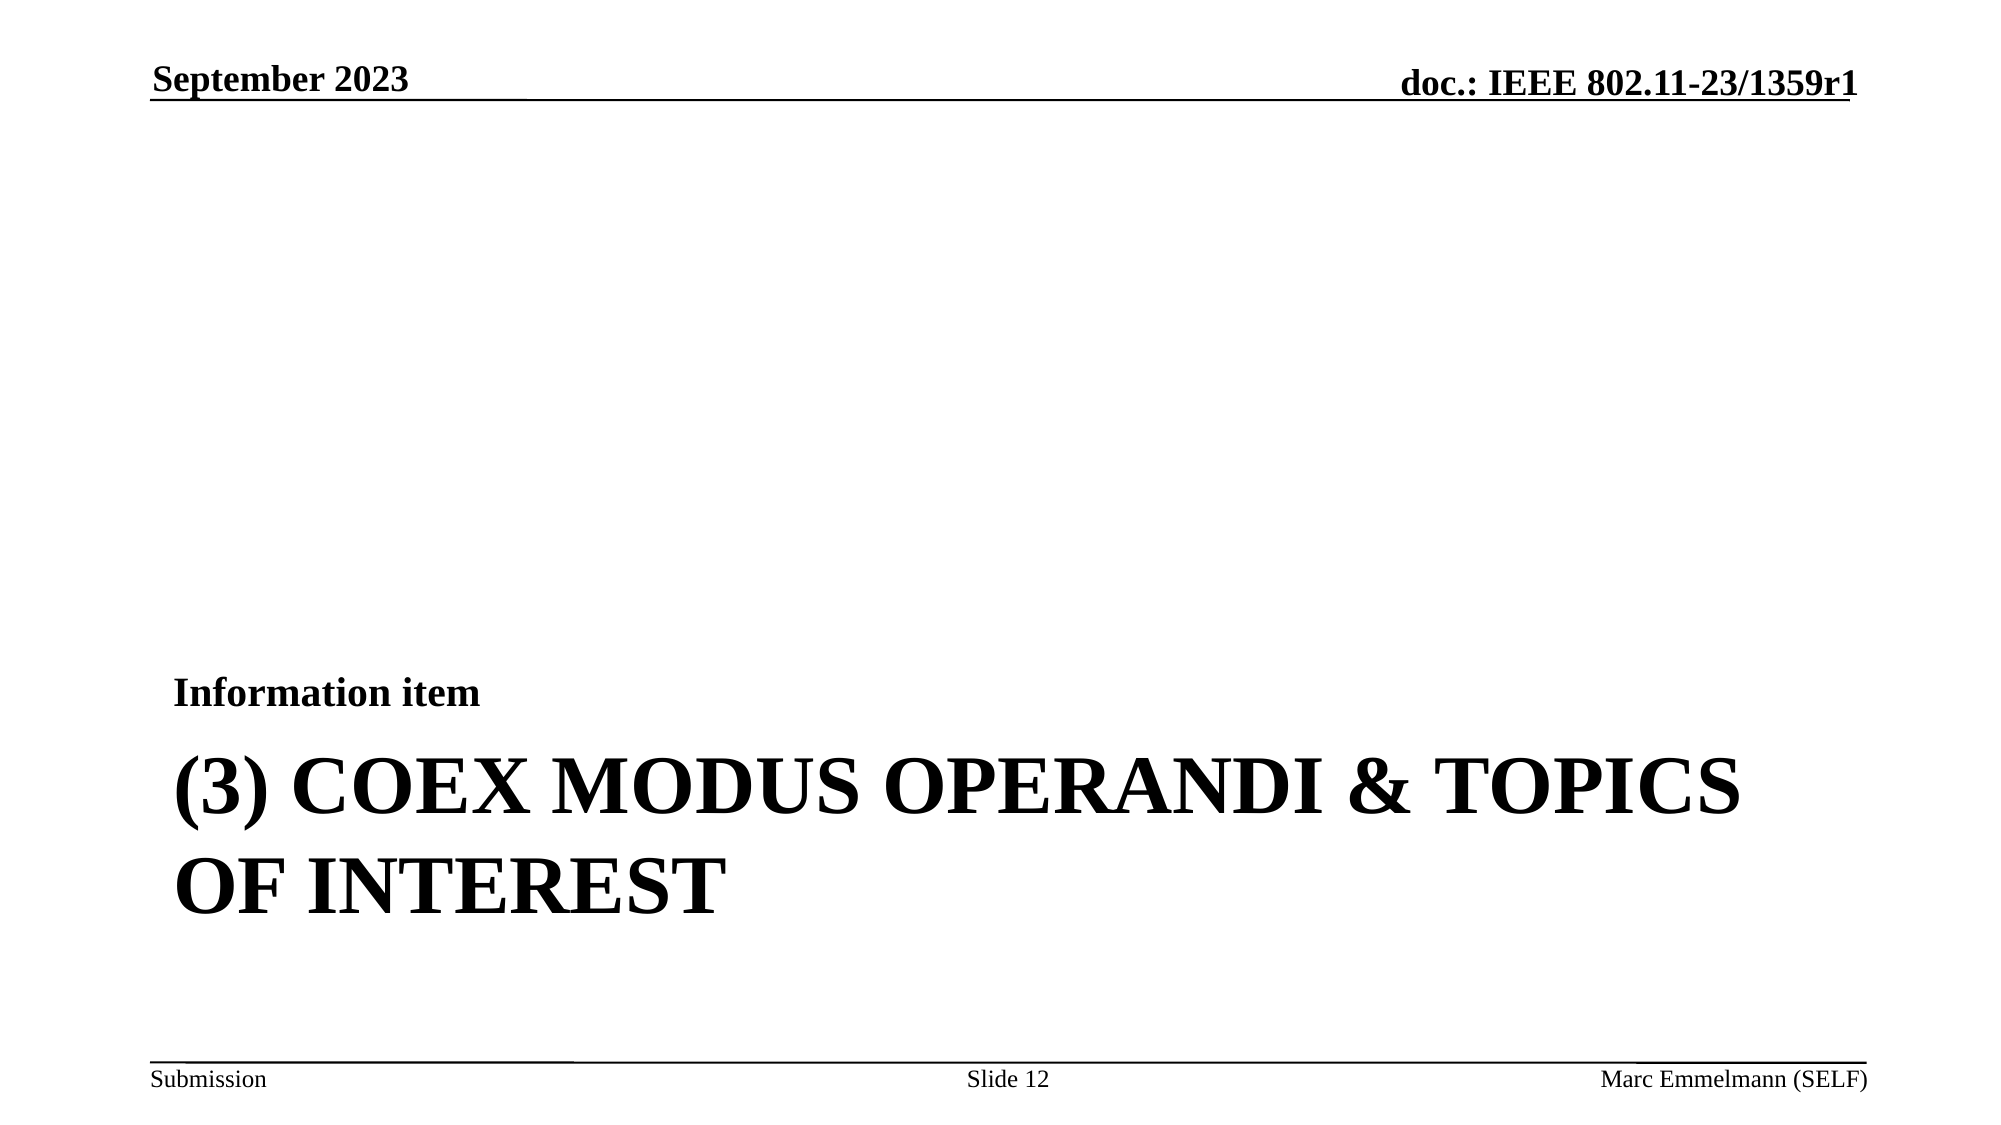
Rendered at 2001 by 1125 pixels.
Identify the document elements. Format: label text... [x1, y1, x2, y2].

footer Marc Emmelmann (SELF) [1171, 1061, 1869, 1093]
list Information item [157, 476, 1859, 724]
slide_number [152, 54, 563, 100]
title (3) Coex modus operandi & Topics of interest [157, 724, 1859, 947]
slide_number Slide 12 [950, 1061, 1067, 1123]
